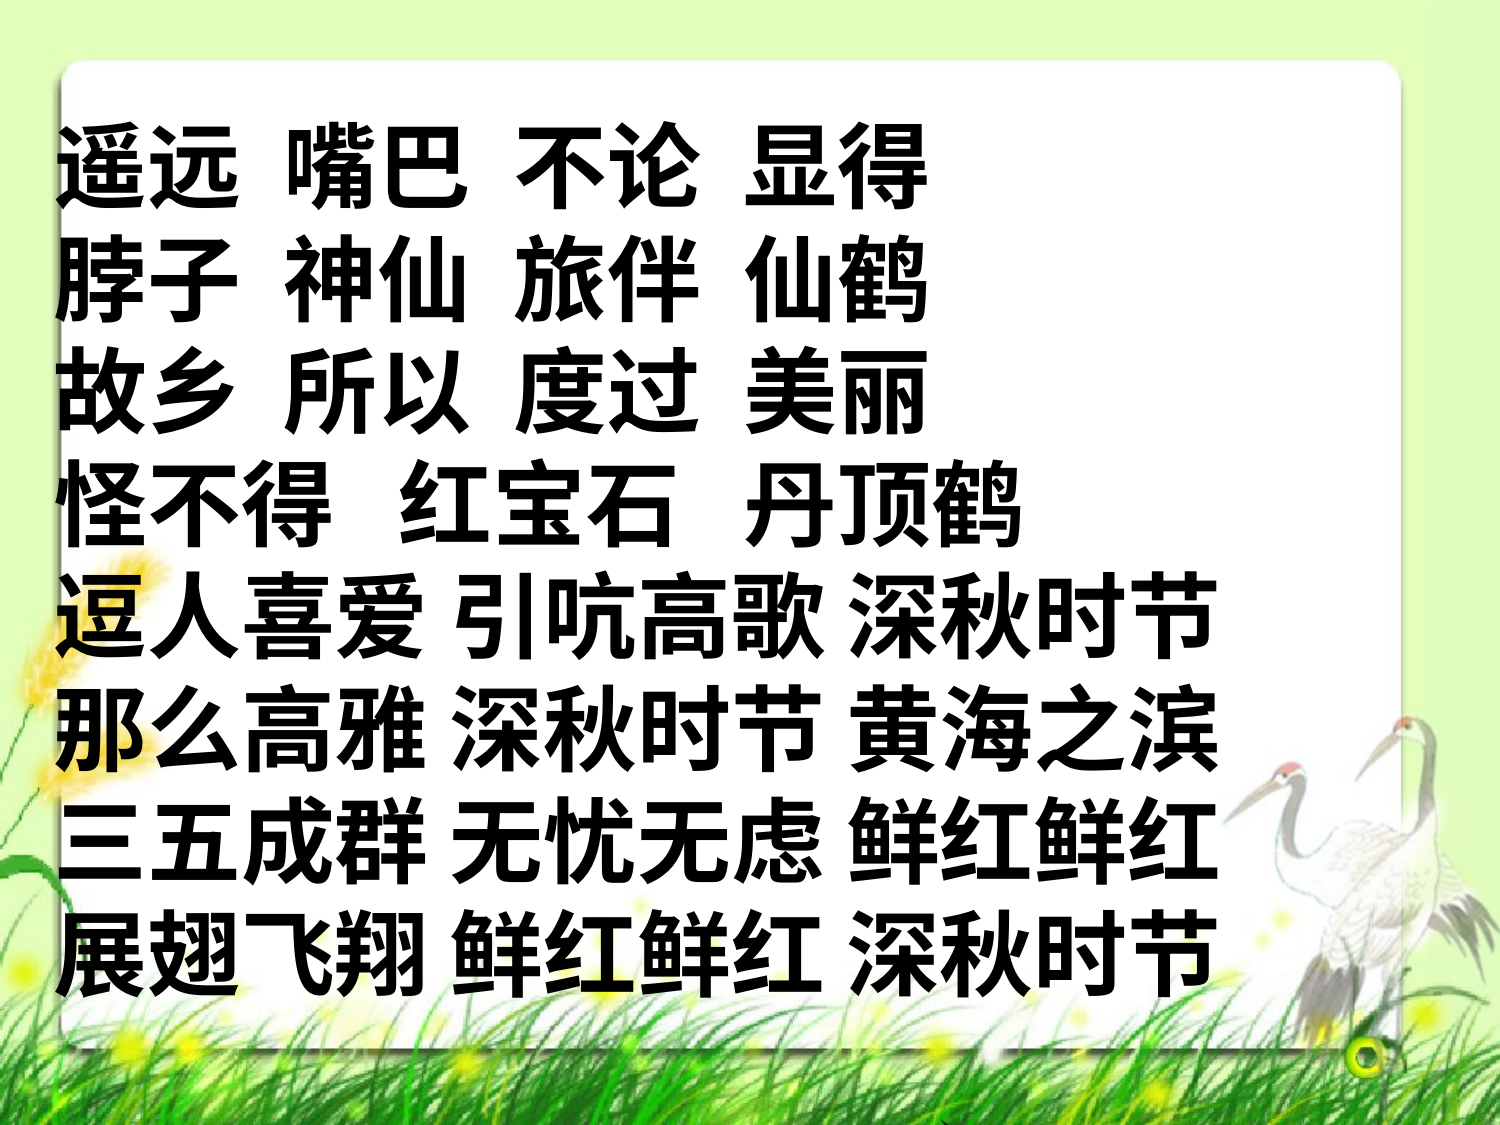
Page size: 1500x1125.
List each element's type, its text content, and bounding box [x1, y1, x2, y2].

text_box 遥远 嘴巴 不论 显得 脖子 神仙 旅伴 仙鹤 故乡 所以 度过 美丽 怪不得 红宝石 丹顶鹤 逗人喜爱 引吭高歌 深秋时节 那么高雅 深秋时节 黄海之滨 三五成群 无忧无虑 鲜红鲜红 展翅飞翔 鲜红鲜红 深秋时节 [38, 100, 1500, 1016]
picture [0, 0, 1500, 1125]
